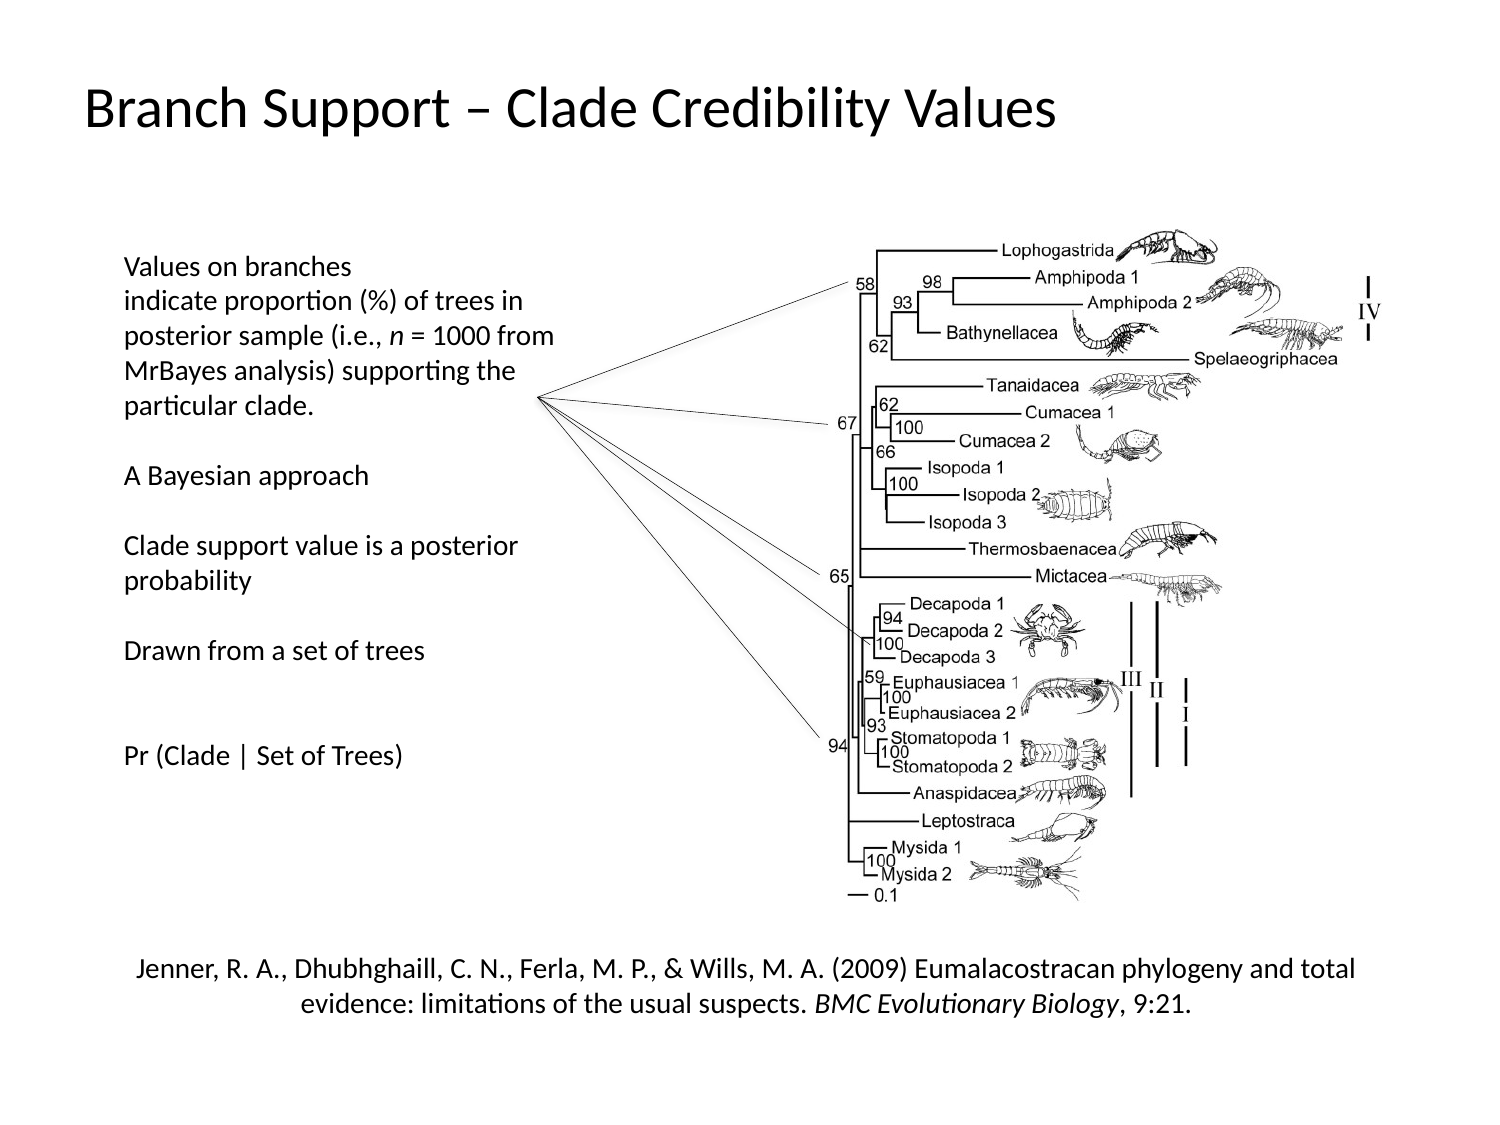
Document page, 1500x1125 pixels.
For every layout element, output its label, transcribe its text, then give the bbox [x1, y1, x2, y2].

picture [827, 228, 1397, 903]
text_box Branch Support – Clade Credibility Values [70, 61, 1423, 147]
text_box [537, 281, 849, 395]
text_box Values on branches indicate proportion (%) of trees in posterior sample (i.e., n = 1000 from MrBayes analysis) supporting the particular clade. A Bayesian approach Clade support value is a posterior probability Drawn from a set of trees Pr (Clade | Set of Trees) [109, 239, 571, 779]
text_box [537, 396, 820, 738]
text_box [821, 396, 871, 645]
text_box Jenner, R. A., Dhubhghaill, C. N., Ferla, M. P., & Wills, M. A. (2009) Eumalacostracan phylogeny and total evidence: limitations of the usual suspects. BMC Evolutionary Biology, 9:21. [70, 942, 1423, 1062]
